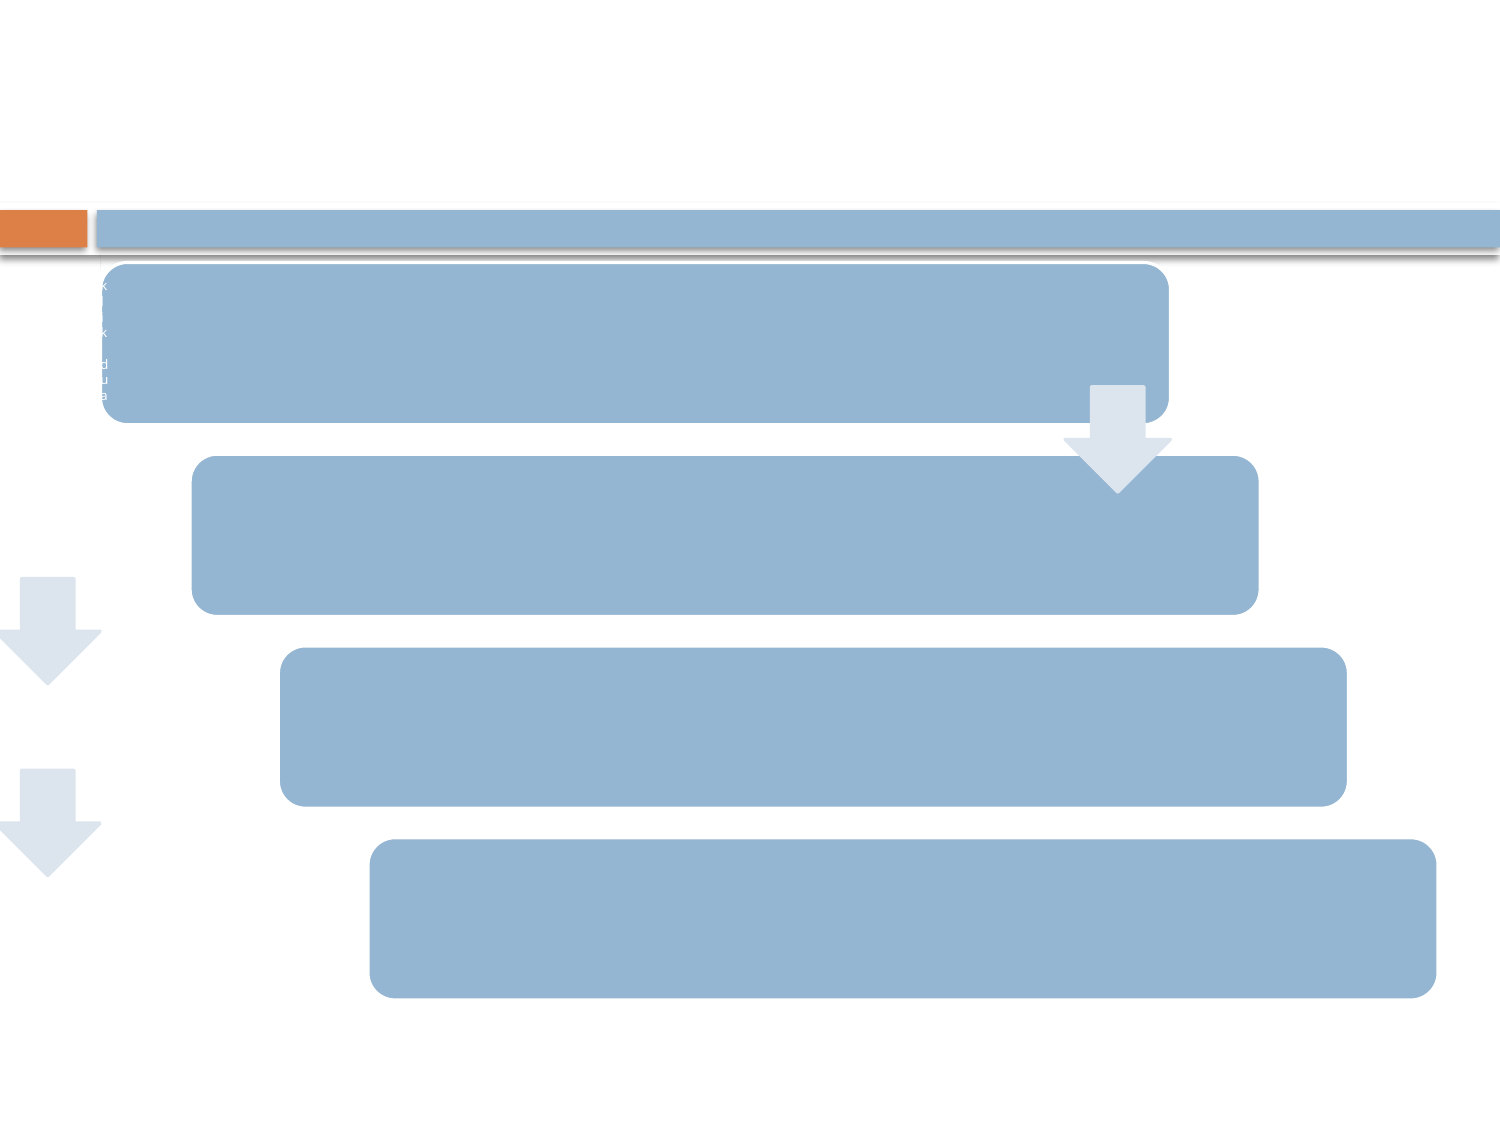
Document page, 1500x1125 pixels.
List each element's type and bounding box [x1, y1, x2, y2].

list [100, 262, 1439, 1001]
